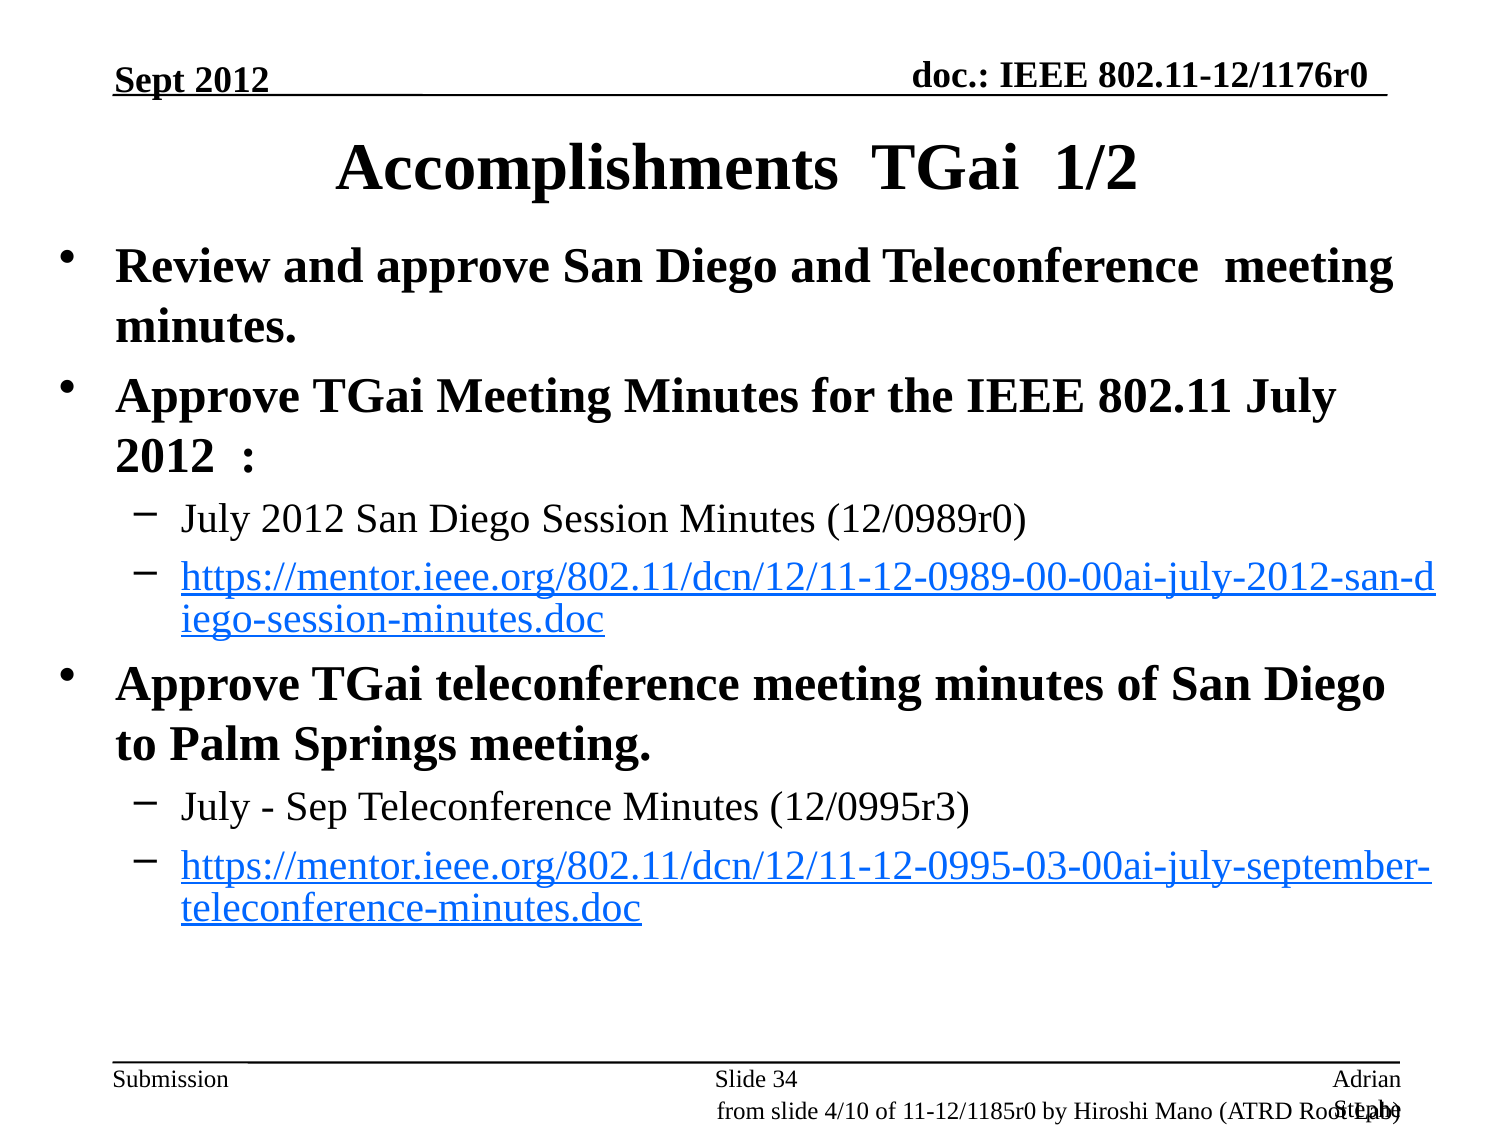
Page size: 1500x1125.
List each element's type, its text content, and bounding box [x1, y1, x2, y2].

footer Adrian Stephens, Intel Corporation [1325, 1062, 1402, 1087]
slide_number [114, 54, 374, 100]
list Review and approve San Diego and Teleconference meeting minutes. Approve TGai Meeting Minutes for the IEEE 802.11 July 2012 : July 2012 San Diego Session Minutes (12/0989r0) https://mentor.ieee.org/802.11/dcn/12/11-12-0989-00-00ai-july-2012-san-diego-session-minutes.doc Approve TGai teleconference meeting minutes of San Diego to Palm Springs meeting. July - Sep Teleconference Minutes (12/0995r3) https://mentor.ieee.org/802.11/dcn/12/11-12-0995-03-00ai-july-september-teleconference-minutes.doc [43, 224, 1457, 1125]
title Accomplishments TGai 1/2 [112, 112, 1363, 213]
slide_number Slide 34 [712, 1062, 800, 1087]
text_box from slide 4/10 of 11-12/1185r0 by Hiroshi Mano (ATRD Root Lab) [343, 1087, 1417, 1125]
